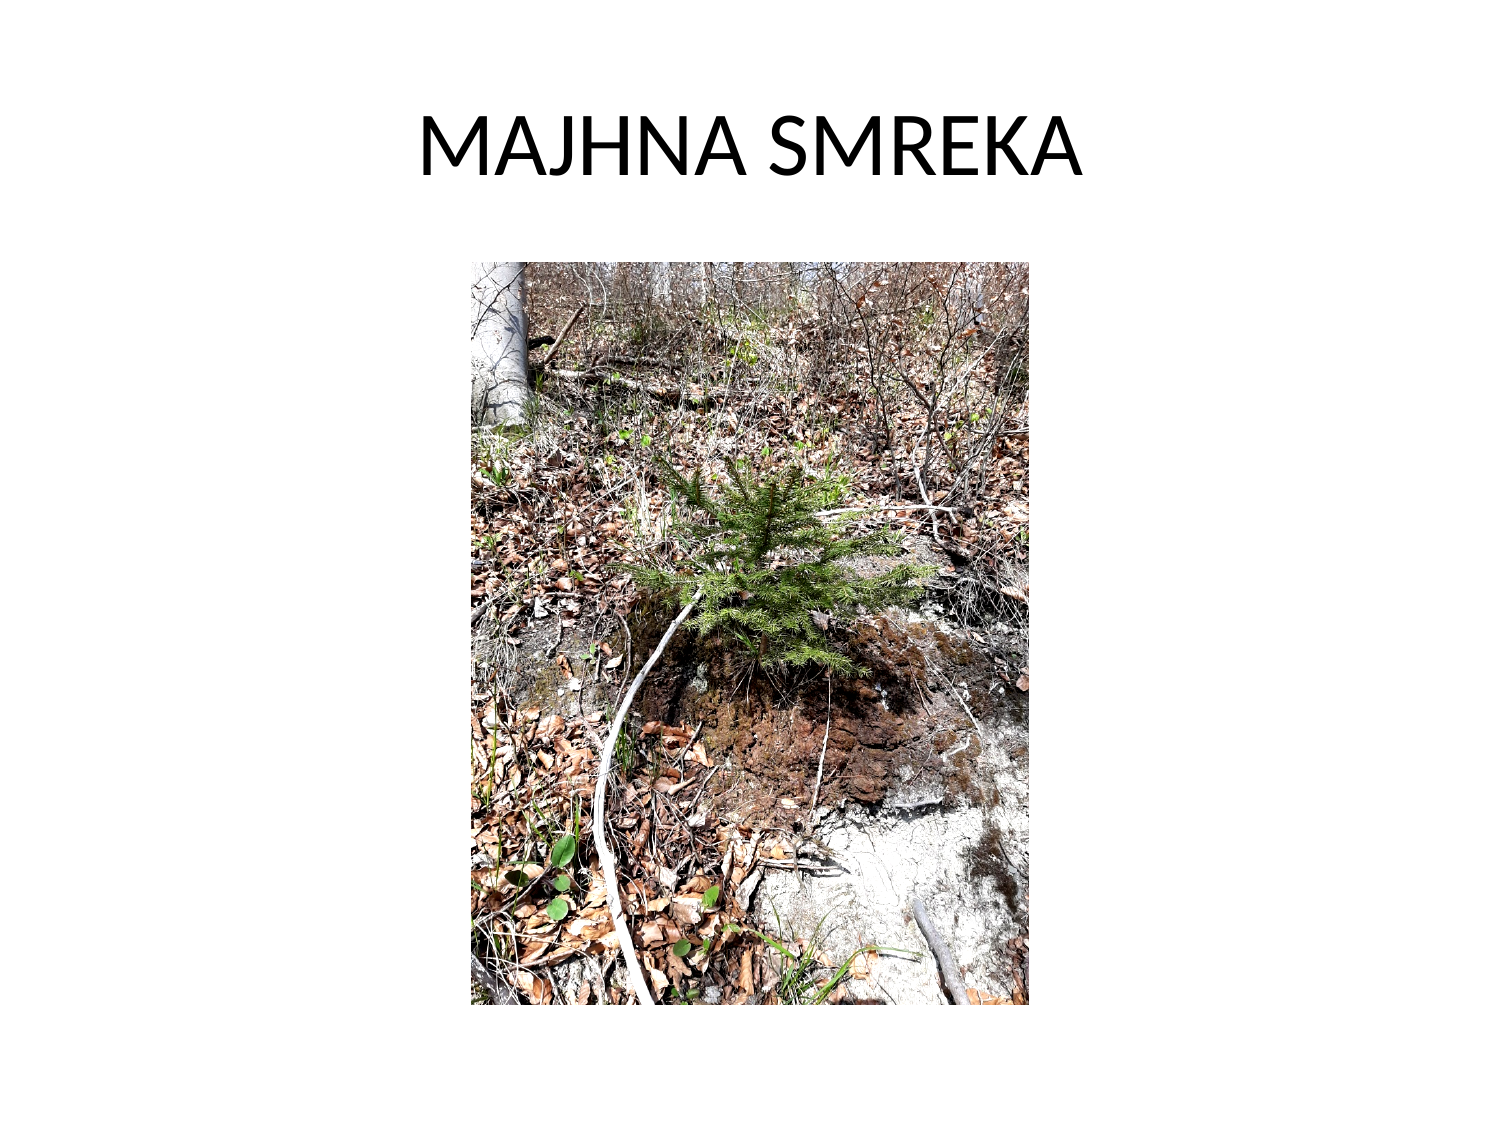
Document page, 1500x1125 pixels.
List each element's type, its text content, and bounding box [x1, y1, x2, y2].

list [471, 262, 1029, 1006]
title MAJHNA SMREKA [75, 45, 1425, 233]
